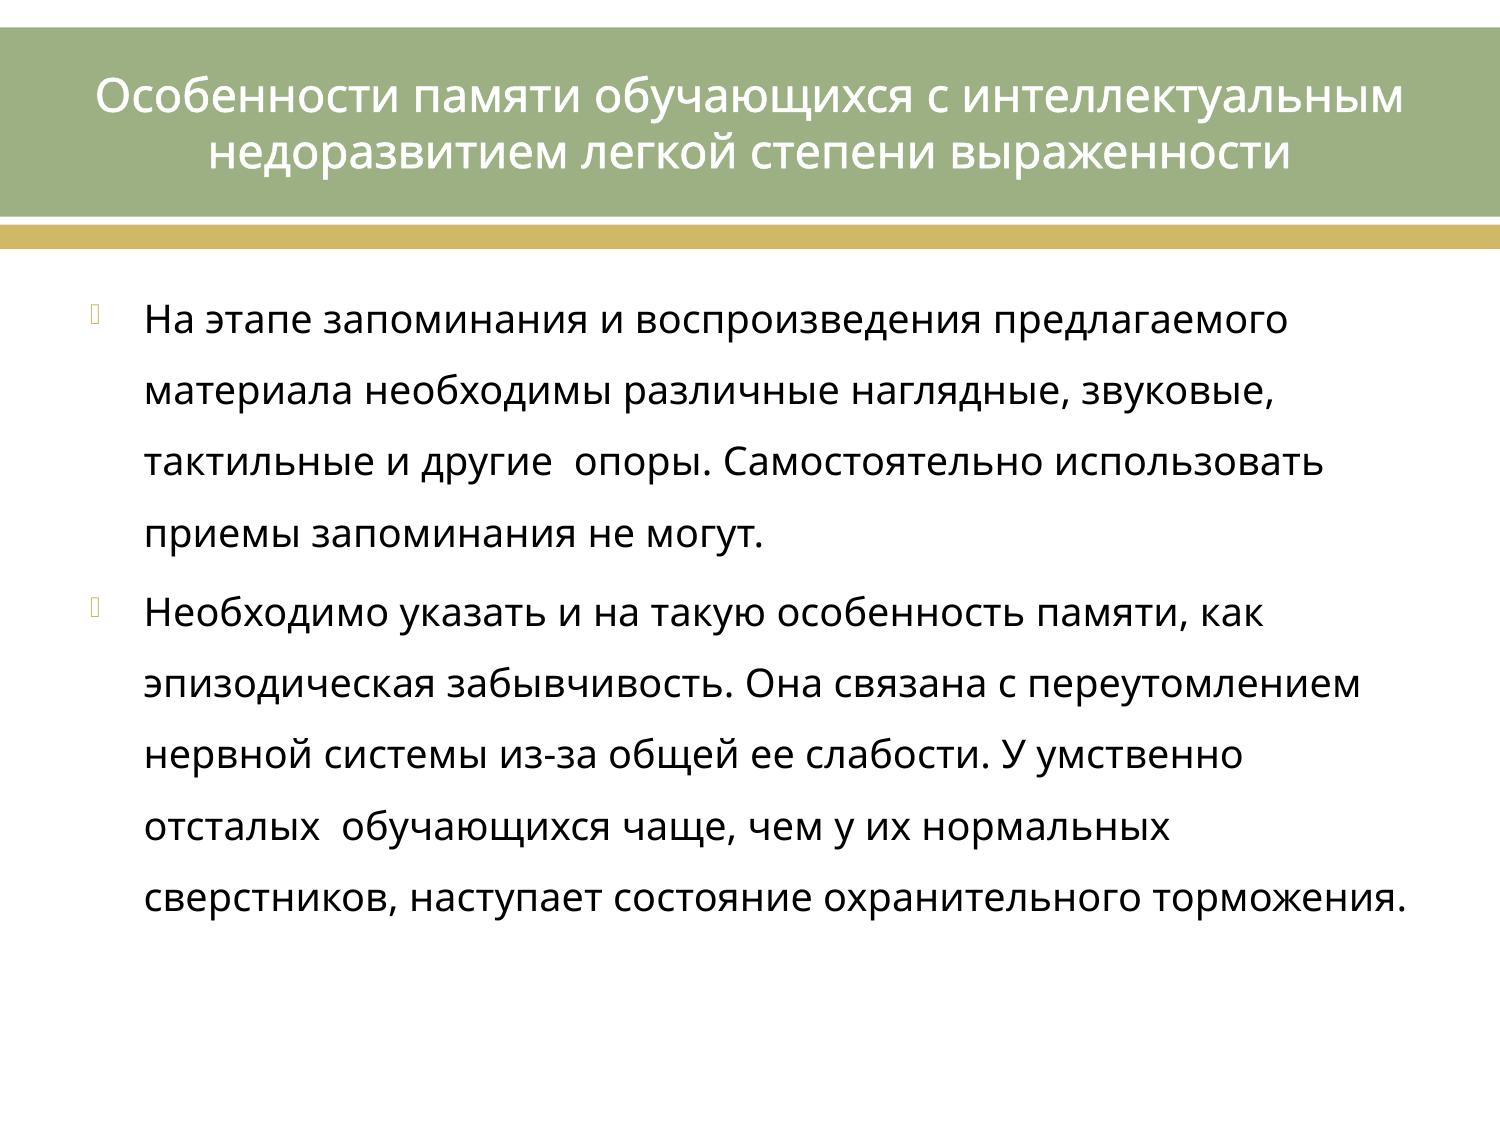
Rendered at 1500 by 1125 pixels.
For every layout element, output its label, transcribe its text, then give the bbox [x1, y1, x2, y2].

list На этапе запоминания и воспроизведения предлагаемого материала необходимы различные наглядные, звуковые, тактильные и другие опоры. Самостоятельно использовать приемы запоминания не могут. Необходимо указать и на такую особенность памяти, как эпизодическая забывчивость. Она связана с переутомлением нервной системы из-за общей ее слабости. У умственно отсталых обучающихся чаще, чем у их нормальных сверстников, наступает состояние охранительного торможения. [75, 262, 1425, 1005]
title Особенности памяти обучающихся с интеллектуальным недоразвитием легкой степени выраженности [75, 29, 1425, 213]
